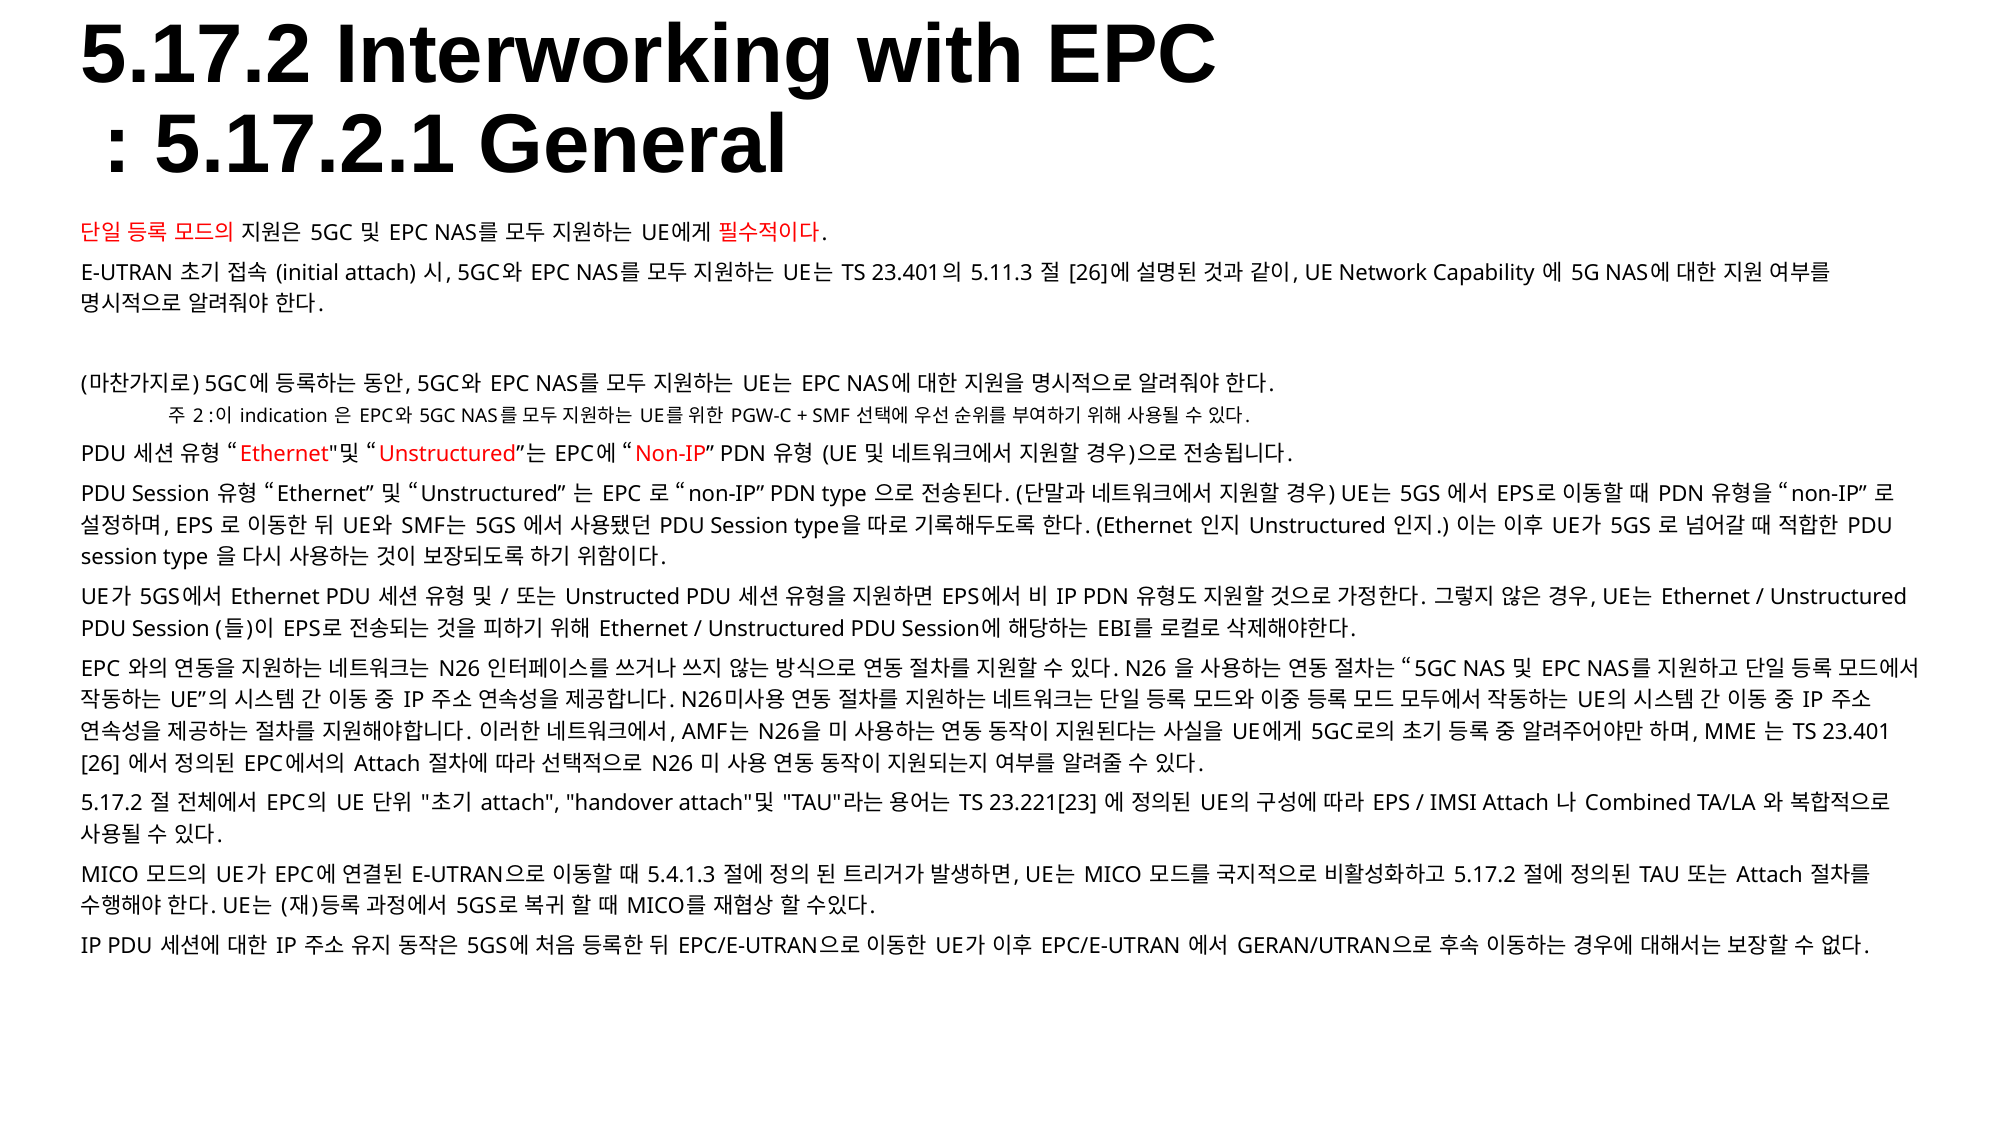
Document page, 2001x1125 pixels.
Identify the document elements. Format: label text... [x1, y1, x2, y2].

title 5.17.2 Interworking with EPC : 5.17.2.1 General [65, 59, 1936, 142]
list 단일 등록 모드의 지원은 5GC 및 EPC NAS를 모두 지원하는 UE에게 필수적이다. E-UTRAN 초기 접속 (initial attach) 시, 5GC와 EPC NAS를 모두 지원하는 UE는 TS 23.401의 5.11.3 절 [26]에 설명된 것과 같이, UE Network Capability 에 5G NAS에 대한 지원 여부를 명시적으로 알려줘야 한다. (마찬가지로) 5GC에 등록하는 동안, 5GC와 EPC NAS를 모두 지원하는 UE는 EPC NAS에 대한 지원을 명시적으로 알려줘야 한다. 주 2 :이 indication 은 EPC와 5GC NAS를 모두 지원하는 UE를 위한 PGW-C + SMF 선택에 우선 순위를 부여하기 위해 사용될 수 있다. PDU 세션 유형 “Ethernet"및 “Unstructured”는 EPC에 “Non-IP” PDN 유형 (UE 및 네트워크에서 지원할 경우)으로 전송됩니다. PDU Session 유형 “Ethernet” 및 “Unstructured” 는 EPC 로 “non-IP” PDN type 으로 전송된다. (단말과 네트워크에서 지원할 경우) UE는 5GS 에서 EPS로 이동할 때 PDN 유형을 “non-IP” 로 설정하며, EPS 로 이동한 뒤 UE와 SMF는 5GS 에서 사용됐던 PDU Session type을 따로 기록해두도록 한다. (Ethernet 인지 Unstructured 인지.) 이는 이후 UE가 5GS 로 넘어갈 때 적합한 PDU session type 을 다시 사용하는 것이 보장되도록 하기 위함이다. UE가 5GS에서 Ethernet PDU 세션 유형 및 / 또는 Unstructed PDU 세션 유형을 지원하면 EPS에서 비 IP PDN 유형도 지원할 것으로 가정한다. 그렇지 않은 경우, UE는 Ethernet / Unstructured PDU Session (들)이 EPS로 전송되는 것을 피하기 위해 Ethernet / Unstructured PDU Session에 해당하는 EBI를 로컬로 삭제해야한다. EPC 와의 연동을 지원하는 네트워크는 N26 인터페이스를 쓰거나 쓰지 않는 방식으로 연동 절차를 지원할 수 있다. N26 을 사용하는 연동 절차는 “5GC NAS 및 EPC NAS를 지원하고 단일 등록 모드에서 작동하는 UE”의 시스템 간 이동 중 IP 주소 연속성을 제공합니다. N26미사용 연동 절차를 지원하는 네트워크는 단일 등록 모드와 이중 등록 모드 모두에서 작동하는 UE의 시스템 간 이동 중 IP 주소 연속성을 제공하는 절차를 지원해야합니다. 이러한 네트워크에서, AMF는 N26을 미 사용하는 연동 동작이 지원된다는 사실을 UE에게 5GC로의 초기 등록 중 알려주어야만 하며, MME 는 TS 23.401 [26] 에서 정의된 EPC에서의 Attach 절차에 따라 선택적으로 N26 미 사용 연동 동작이 지원되는지 여부를 알려줄 수 있다. 5.17.2 절 전체에서 EPC의 UE 단위 "초기 attach", "handover attach"및 "TAU"라는 용어는 TS 23.221[23] 에 정의된 UE의 구성에 따라 EPS / IMSI Attach 나 Combined TA/LA 와 복합적으로 사용될 수 있다. MICO 모드의 UE가 EPC에 연결된 E-UTRAN으로 이동할 때 5.4.1.3 절에 정의 된 트리거가 발생하면, UE는 MICO 모드를 국지적으로 비활성화하고 5.17.2 절에 정의된 TAU 또는 Attach 절차를 수행해야 한다. UE는 (재)등록 과정에서 5GS로 복귀 할 때 MICO를 재협상 할 수있다. IP PDU 세션에 대한 IP 주소 유지 동작은 5GS에 처음 등록한 뒤 EPC/E-UTRAN으로 이동한 UE가 이후 EPC/E-UTRAN 에서 GERAN/UTRAN으로 후속 이동하는 경우에 대해서는 보장할 수 없다. [65, 205, 1936, 1014]
